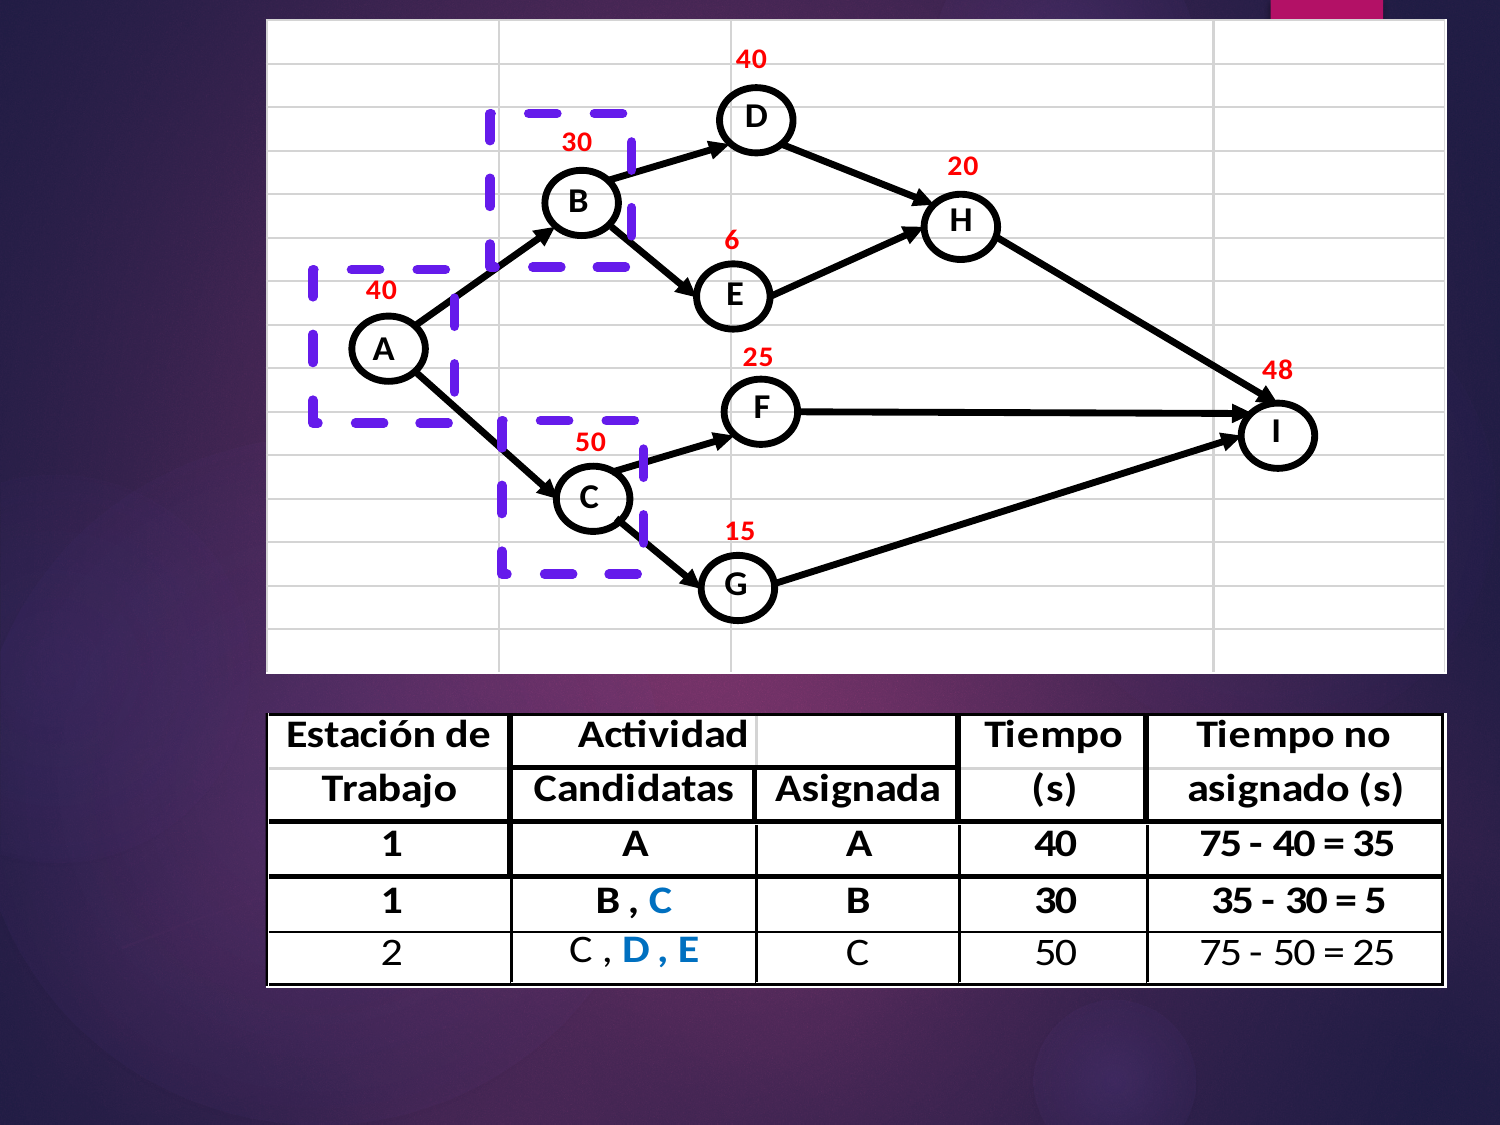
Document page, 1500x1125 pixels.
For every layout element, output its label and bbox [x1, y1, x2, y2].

text_box [265, 712, 1448, 988]
text_box [265, 18, 1448, 675]
